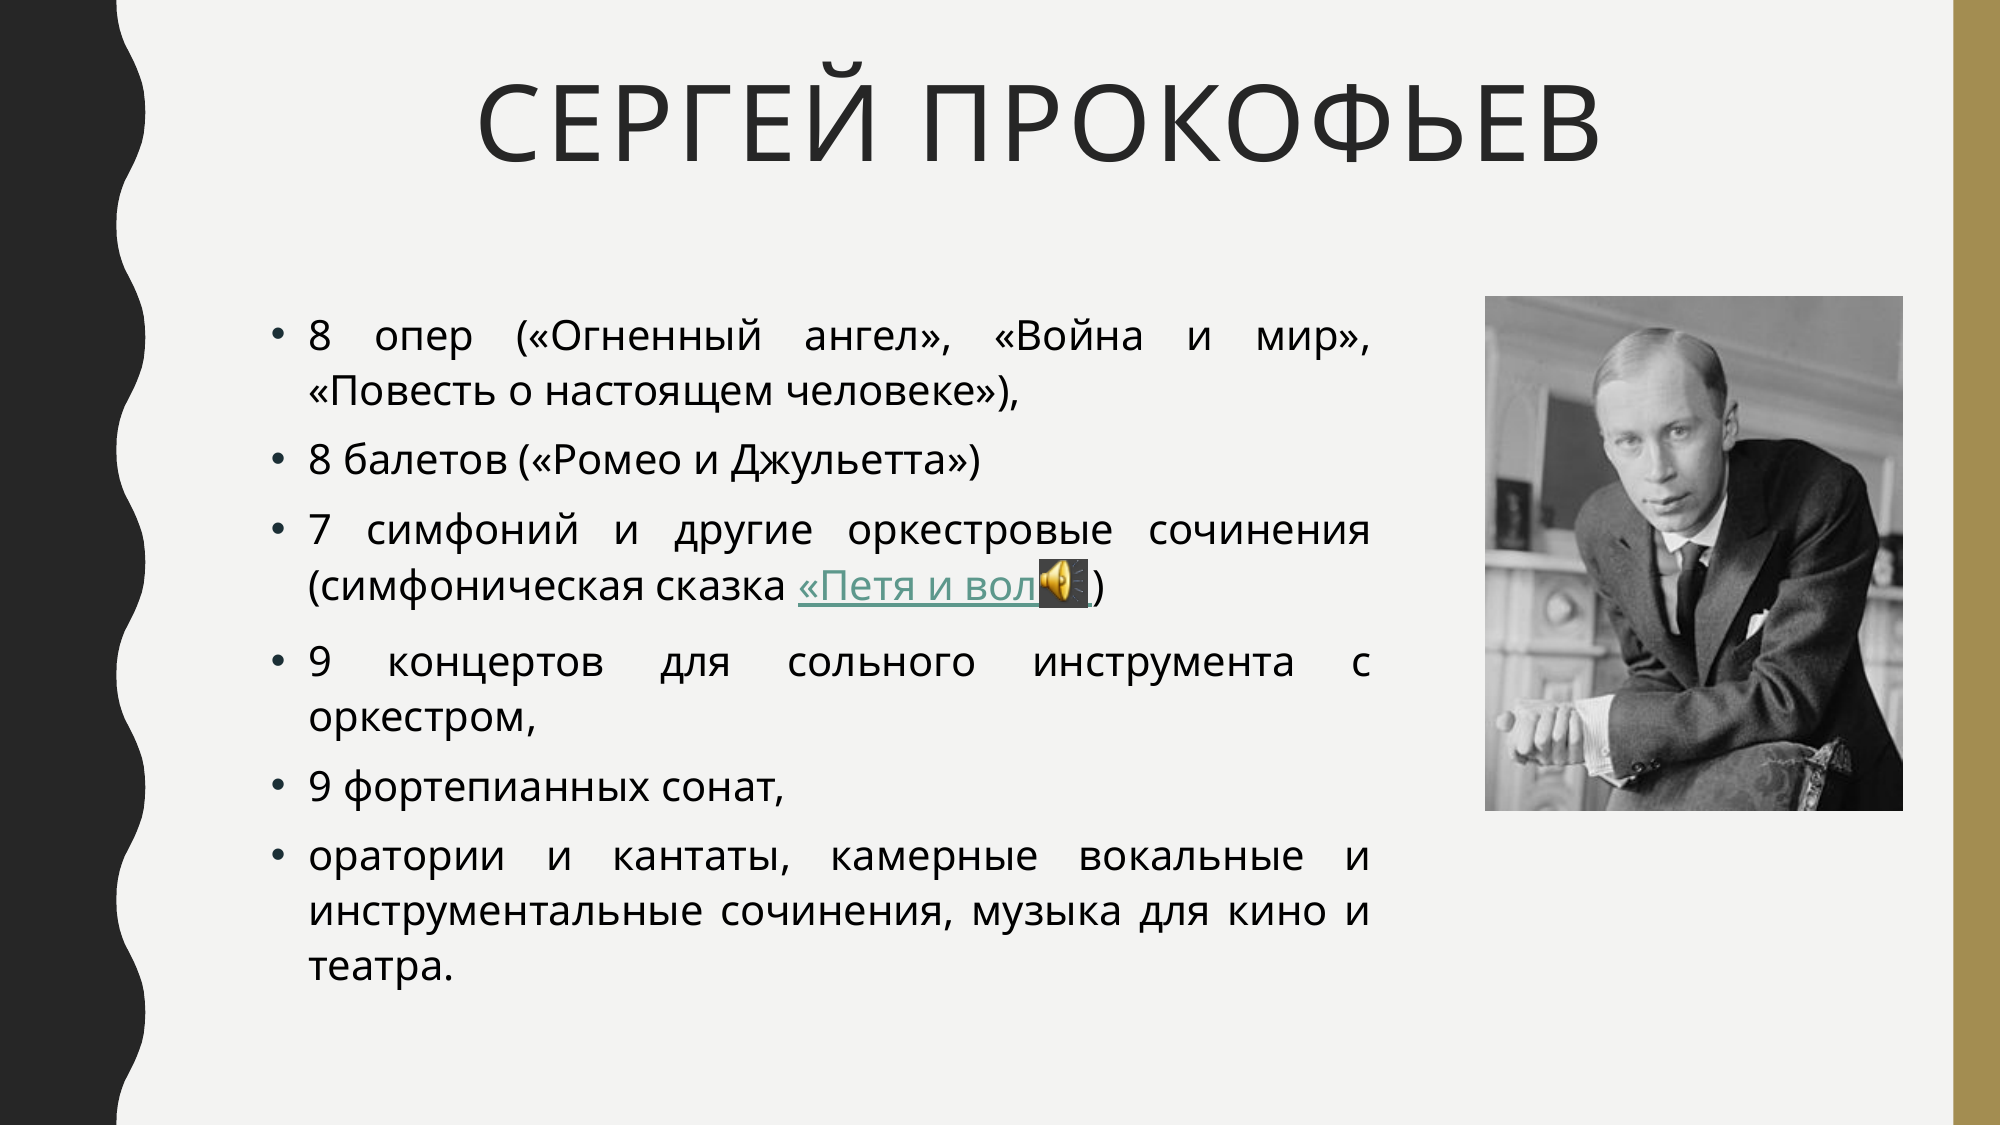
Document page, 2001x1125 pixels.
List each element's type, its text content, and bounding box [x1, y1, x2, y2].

title Сергей прокофьев [205, 62, 1875, 206]
picture [1485, 296, 1903, 811]
list 8 опер («Огненный ангел», «Война и мир», «Повесть о настоящем человеке»), 8 балетов («Ромео и Джульетта») 7 симфоний и другие оркестровые сочинения (симфоническая сказка «Петя и волк» ) 9 концертов для сольного инструмента с оркестром, 9 фортепианных сонат, оратории и кантаты, камерные вокальные и инструментальные сочинения, музыка для кино и театра. [255, 296, 1387, 1018]
picture [1038, 558, 1089, 609]
